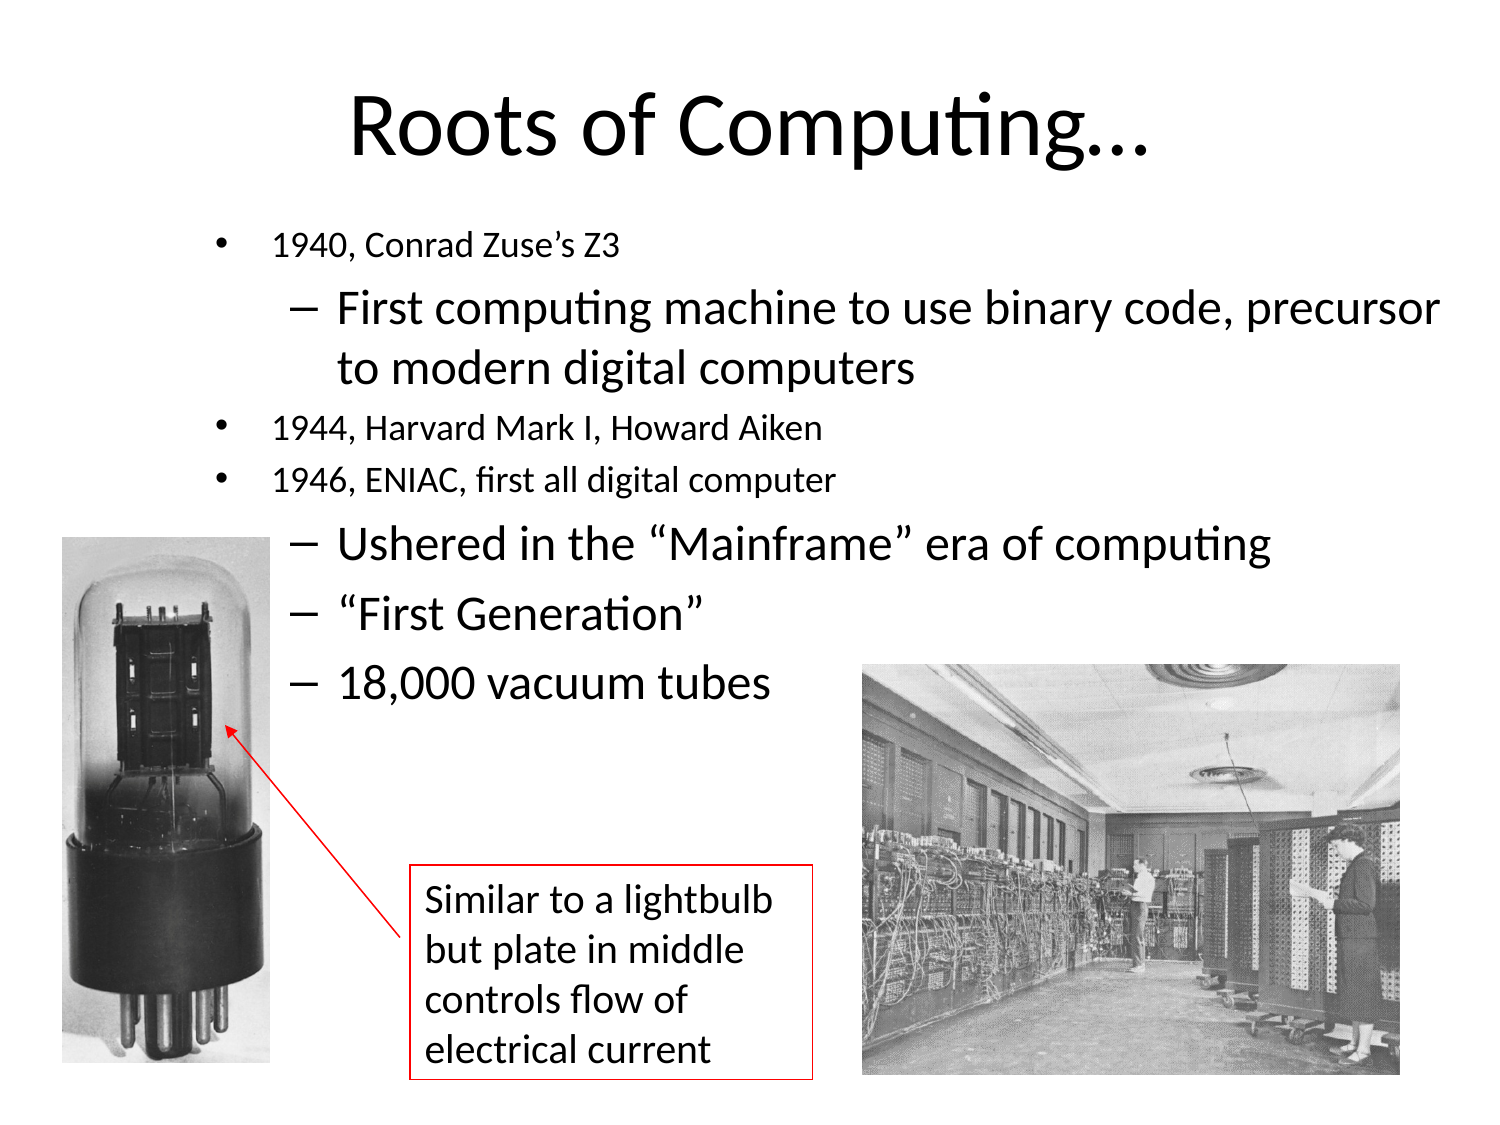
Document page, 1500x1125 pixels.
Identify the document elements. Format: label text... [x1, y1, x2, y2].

picture [62, 537, 270, 1063]
picture [862, 664, 1401, 1076]
title Roots of Computing… [112, 24, 1388, 213]
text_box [224, 724, 813, 1082]
list 1940, Conrad Zuse’s Z3 First computing machine to use binary code, precursor to modern digital computers 1944, Harvard Mark I, Howard Aiken 1946, ENIAC, first all digital computer Ushered in the “Mainframe” era of computing “First Generation” 18,000 vacuum tubes [200, 212, 1475, 888]
